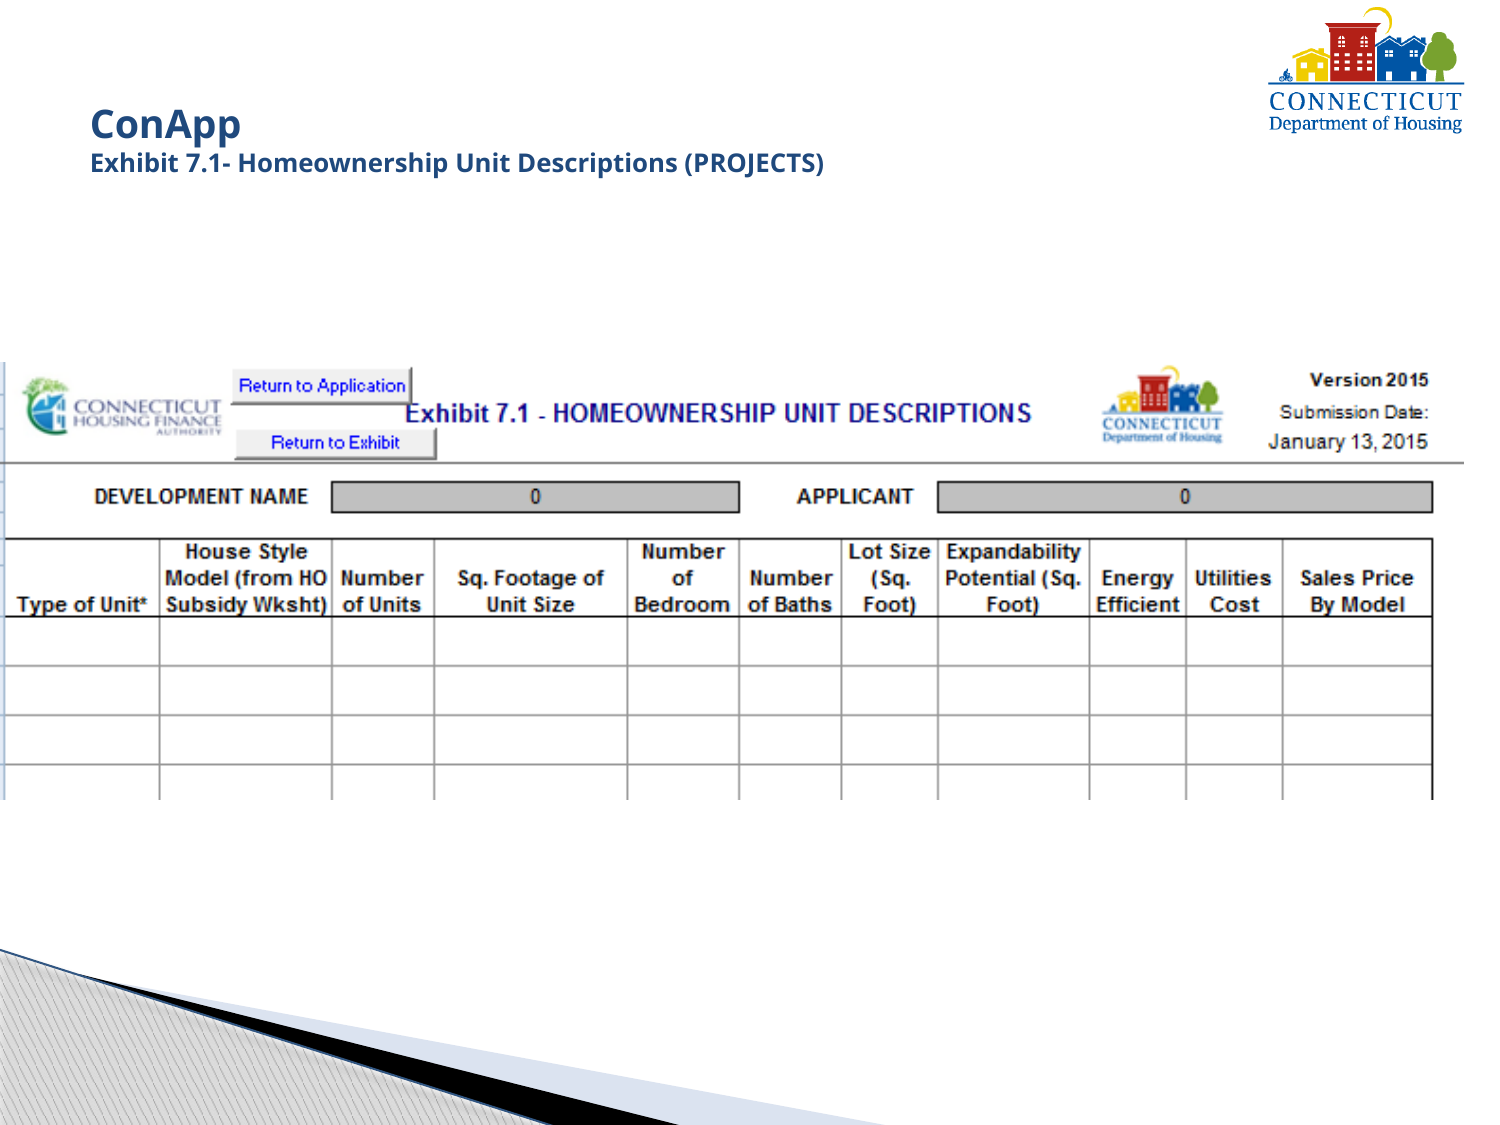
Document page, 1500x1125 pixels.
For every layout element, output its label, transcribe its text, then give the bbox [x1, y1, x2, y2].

picture [0, 362, 1465, 801]
picture [1262, 0, 1472, 138]
title ConApp Exhibit 7.1- Homeownership Unit Descriptions (PROJECTS) [75, 45, 1425, 233]
